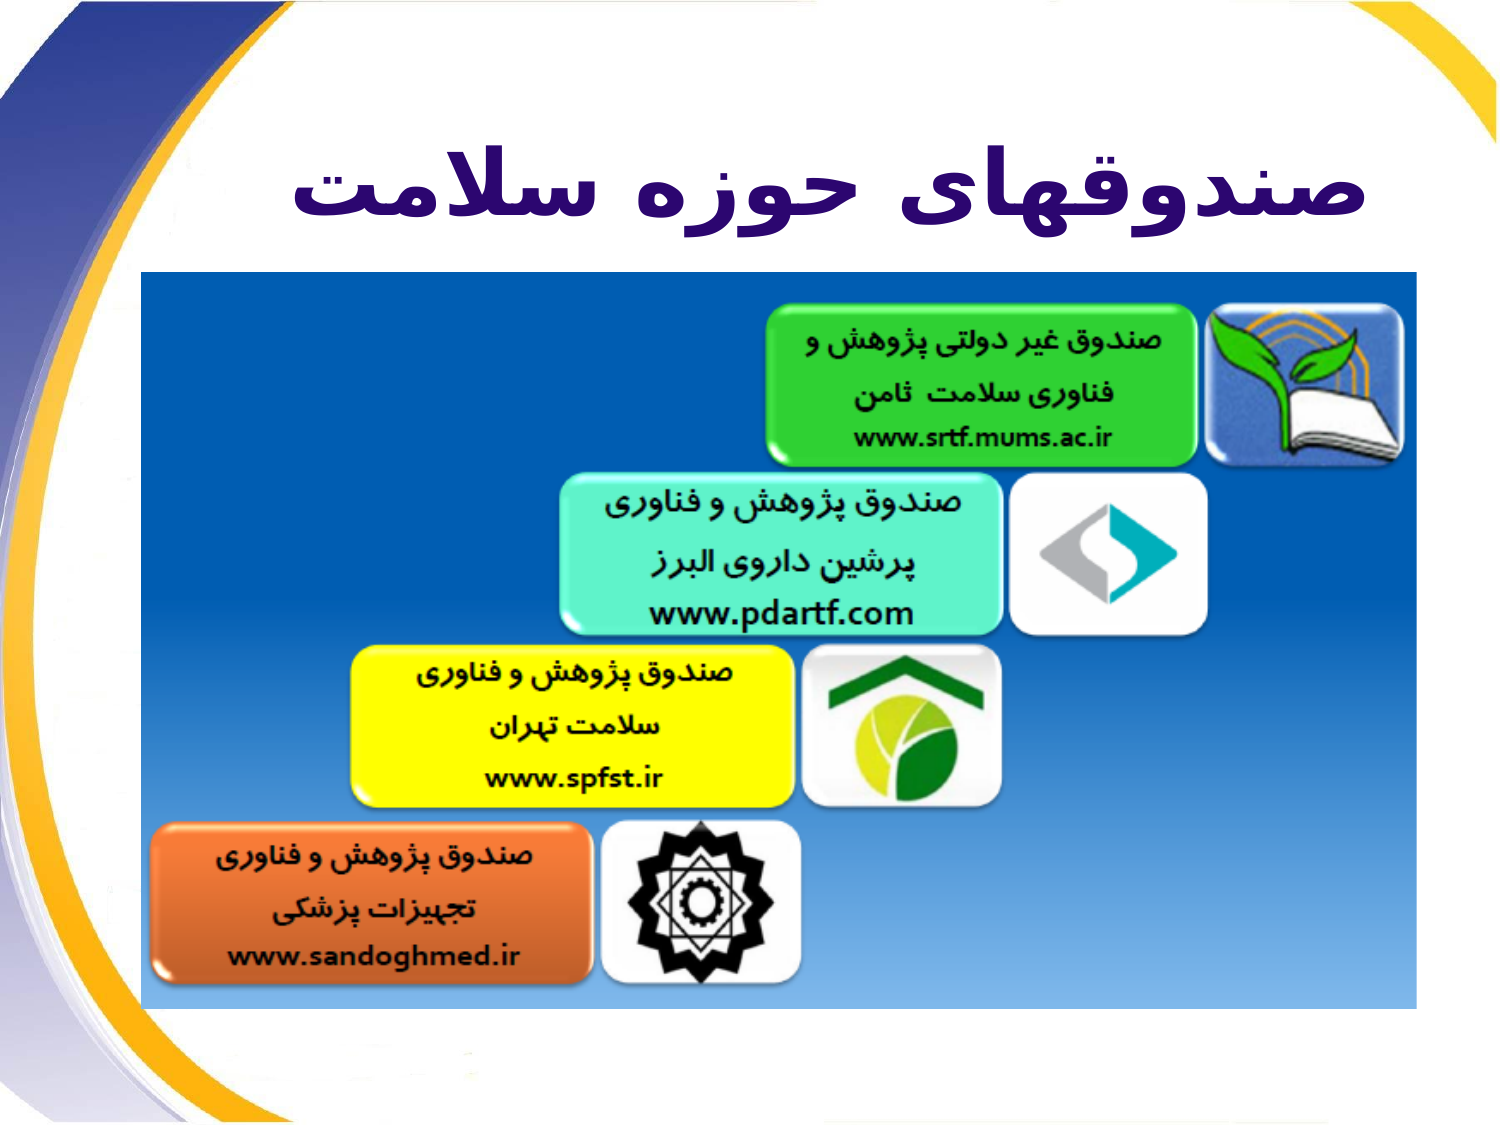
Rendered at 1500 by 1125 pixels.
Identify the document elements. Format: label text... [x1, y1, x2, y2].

title صندوقهای حوزه سلامت [245, 84, 1417, 271]
picture [0, 0, 1500, 1125]
